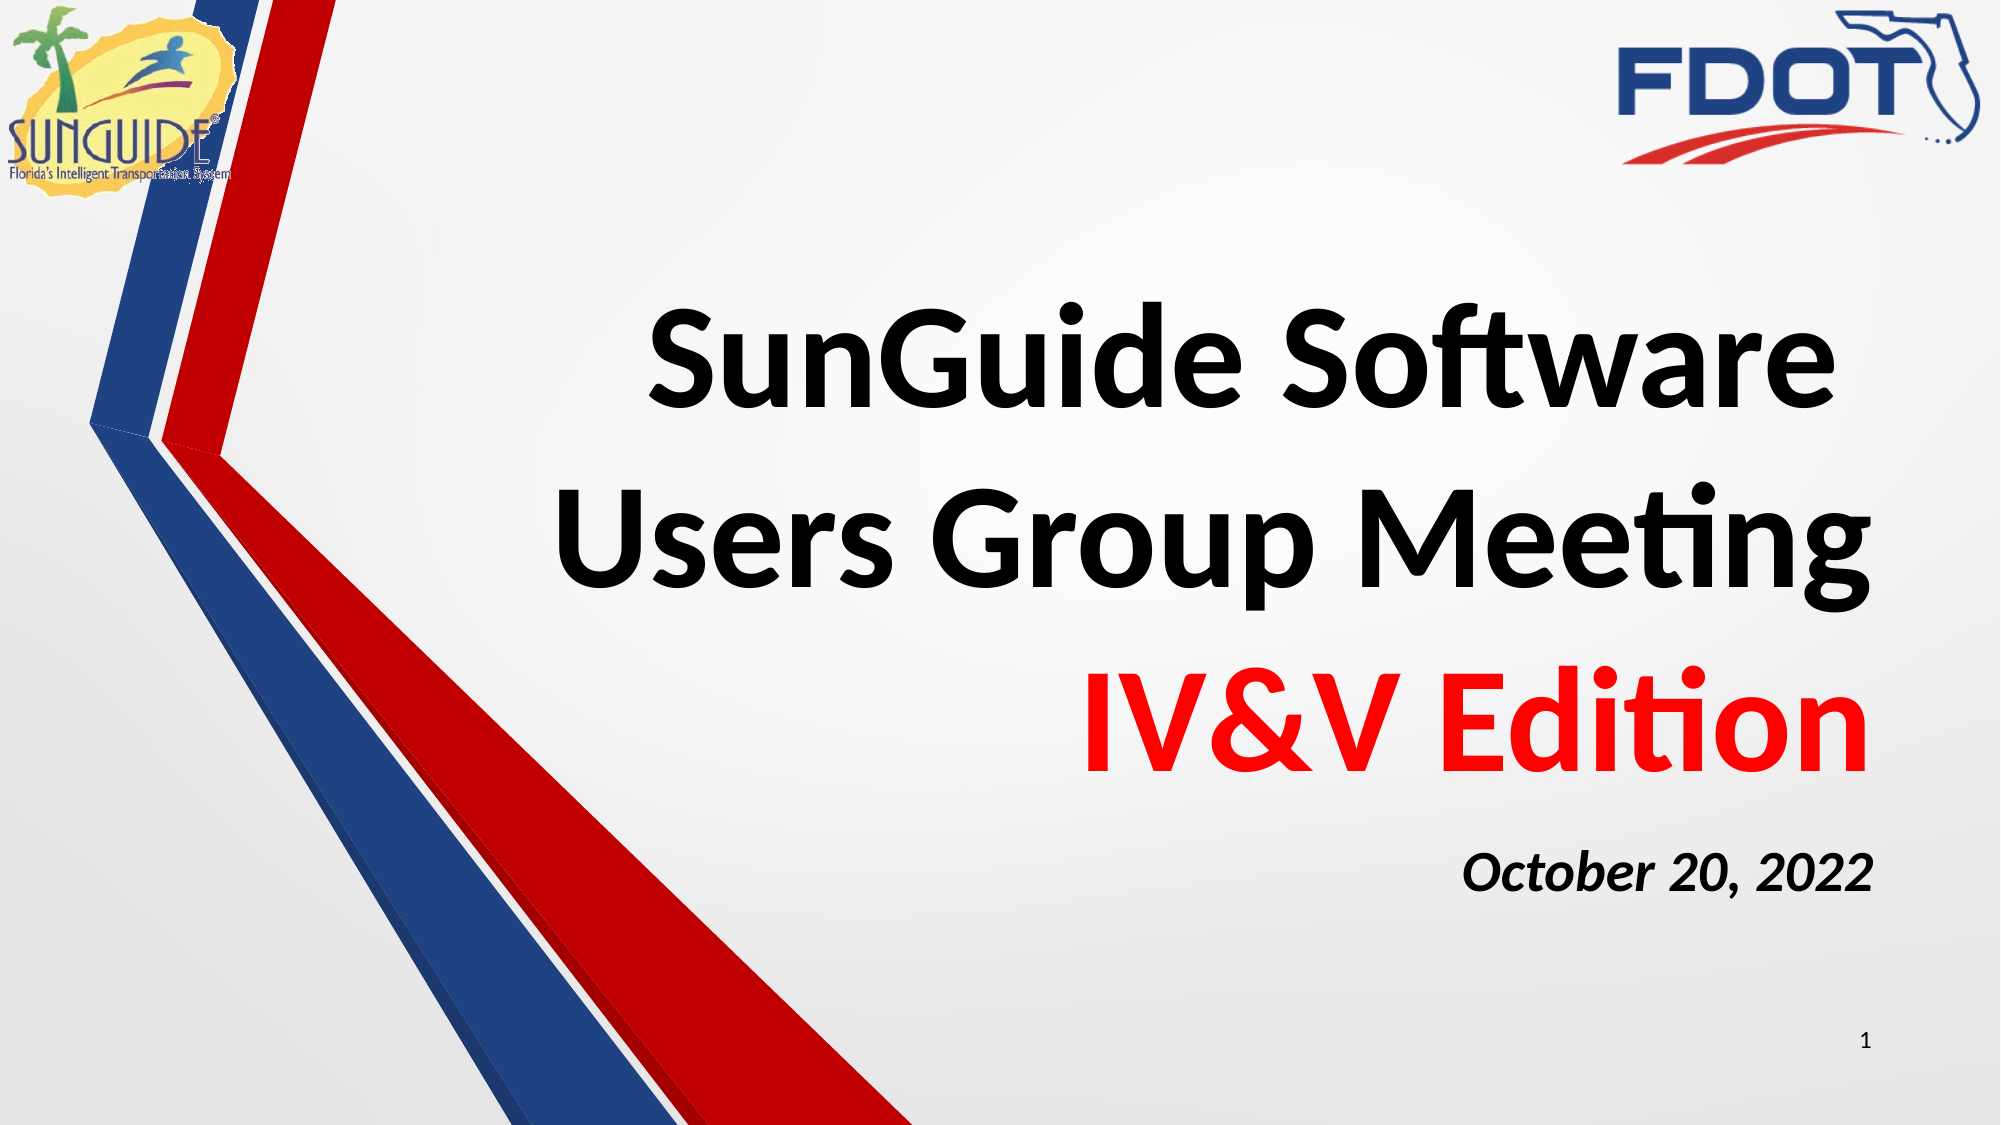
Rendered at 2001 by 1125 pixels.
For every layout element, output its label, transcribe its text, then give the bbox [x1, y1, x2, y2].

picture [1611, 0, 1983, 172]
title SunGuide Software Users Group Meeting [178, 268, 1889, 625]
subtitle October 20, 2022 [742, 825, 1889, 966]
text_box IV&V Edition [178, 625, 1889, 810]
slide_number 1 [1796, 1009, 1887, 1069]
picture [1, 0, 249, 209]
